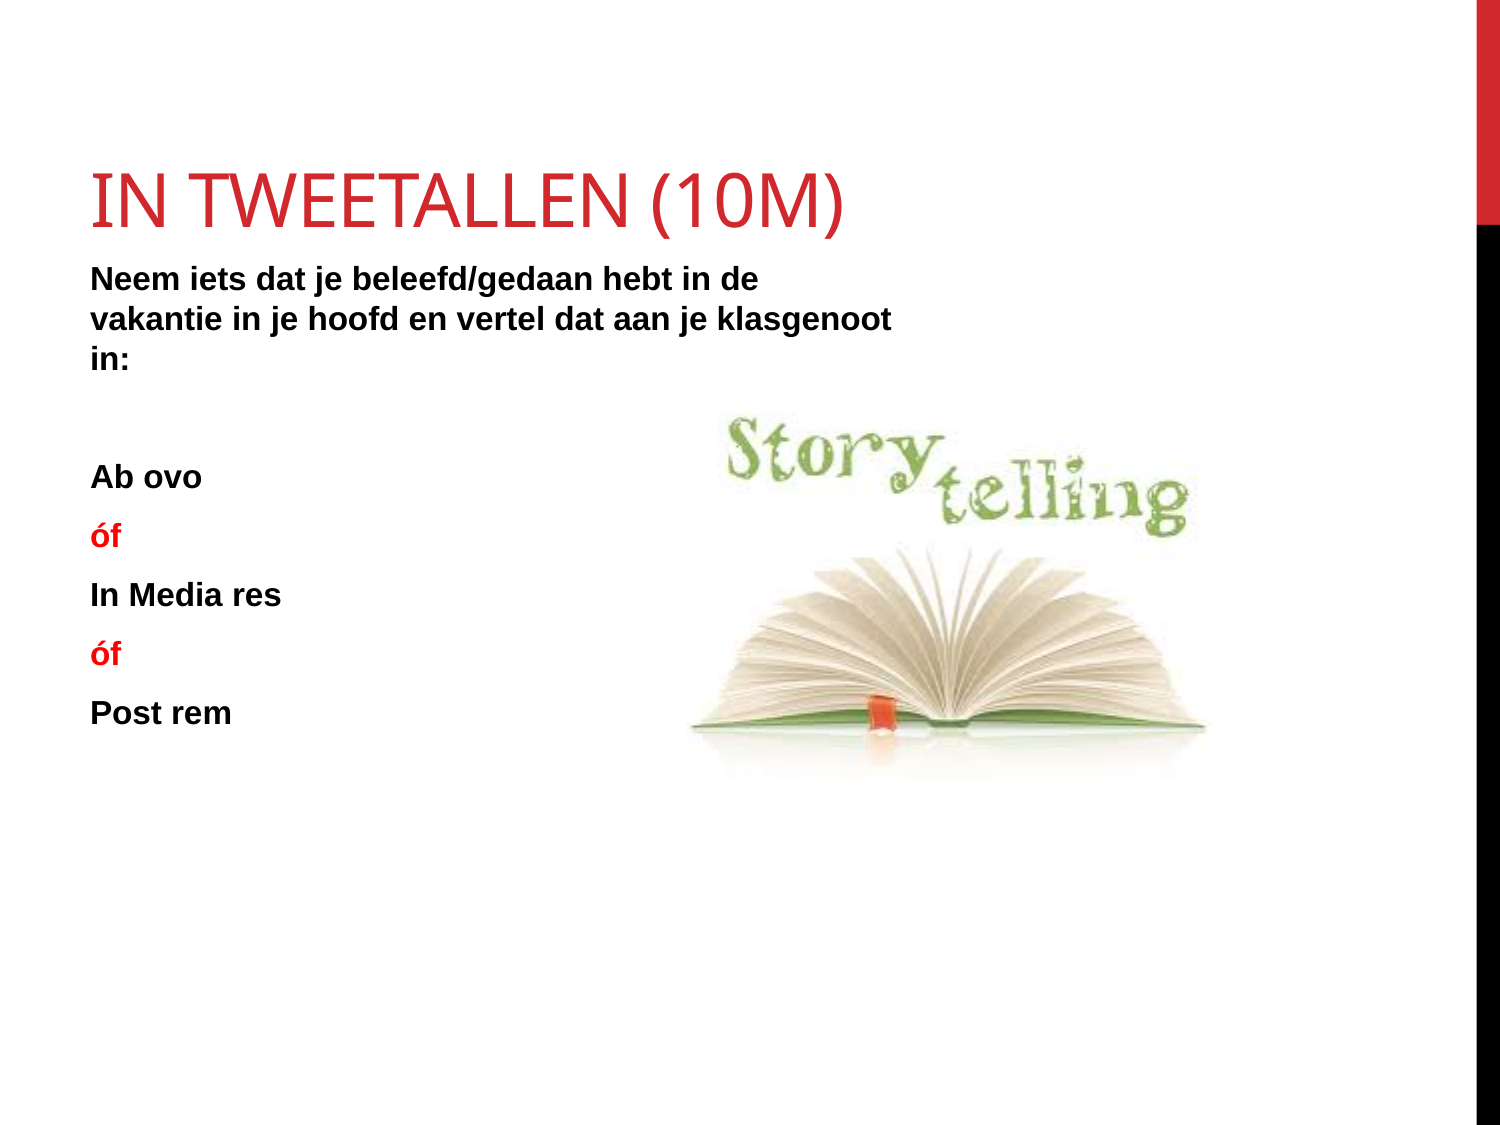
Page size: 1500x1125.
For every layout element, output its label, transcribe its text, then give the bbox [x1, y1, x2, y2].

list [687, 398, 1212, 780]
title IN tweetallen (10m) [75, 25, 1025, 250]
list Neem iets dat je beleefd/gedaan hebt in de vakantie in je hoofd en vertel dat aan je klasgenoot in: Ab ovo óf In Media res óf Post rem [75, 250, 911, 985]
